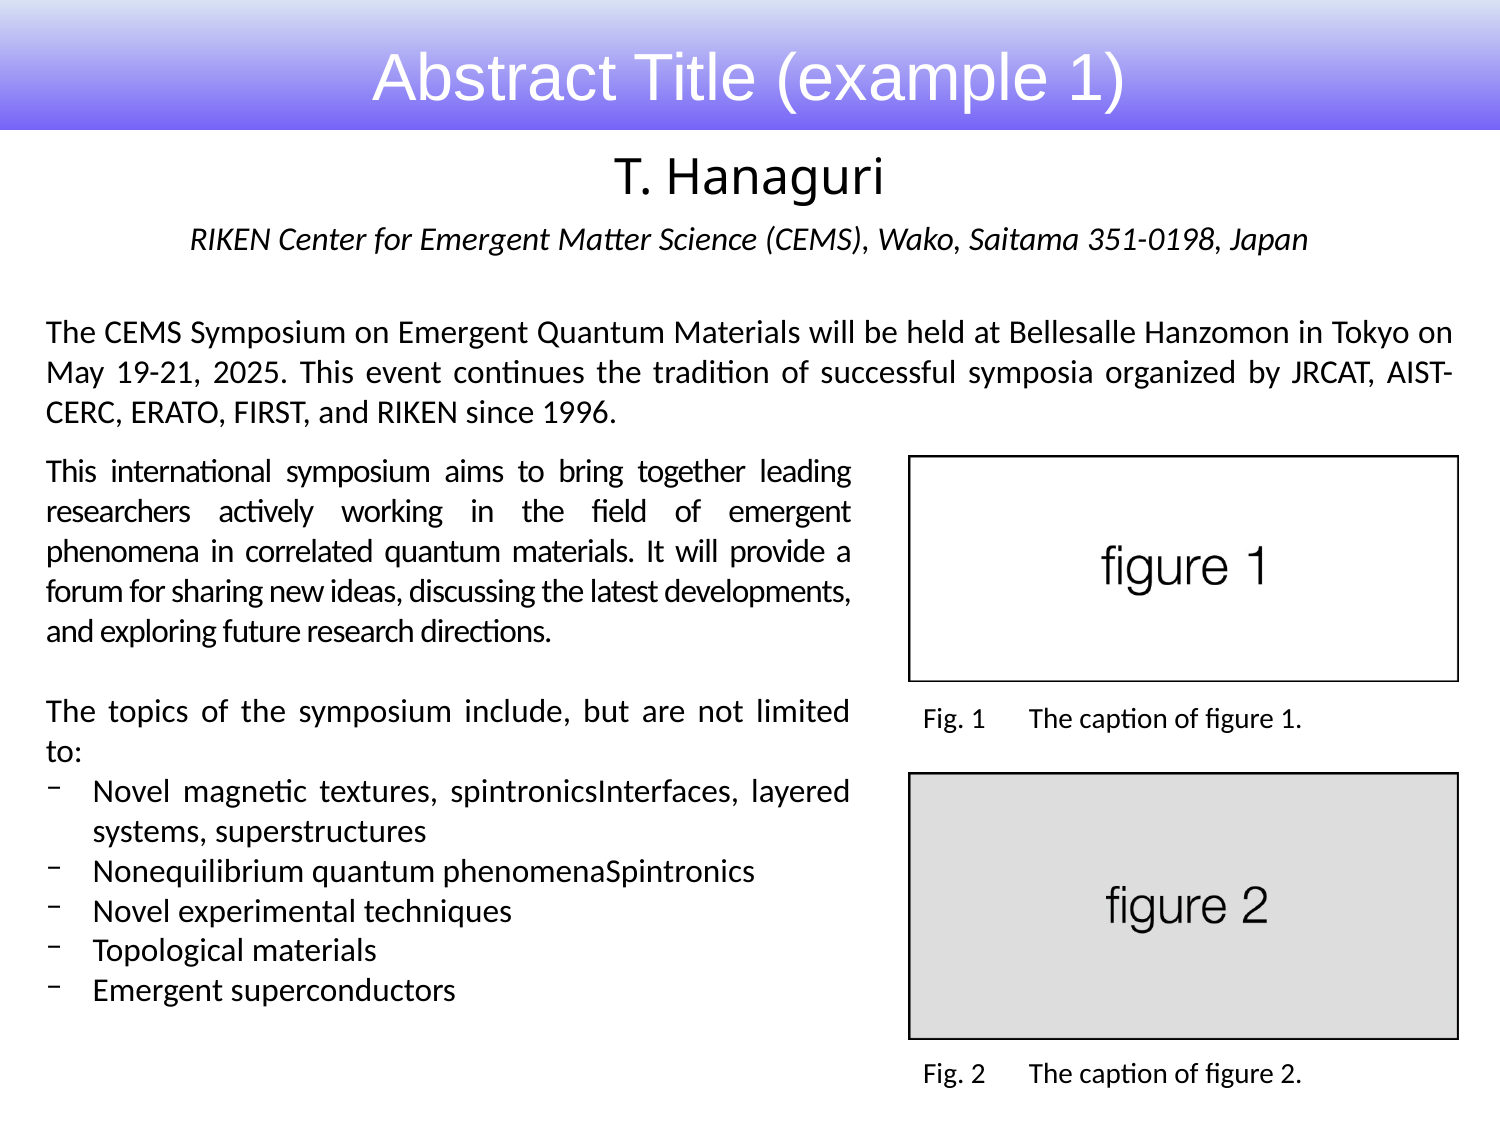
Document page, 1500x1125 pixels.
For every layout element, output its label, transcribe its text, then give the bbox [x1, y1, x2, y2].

text_box T. Hanaguri RIKEN Center for Emergent Matter Science (CEMS), Wako, Saitama 351-0198, Japan [174, 137, 1326, 265]
picture [908, 455, 1459, 682]
text_box [0, 0, 1500, 131]
text_box Fig. 2 The caption of figure 2. [908, 1046, 1459, 1097]
text_box Fig. 1 The caption of figure 1. [908, 692, 1459, 743]
text_box This international symposium aims to bring together leading researchers actively working in the field of emergent phenomena in correlated quantum materials. It will provide a forum for sharing new ideas, discussing the latest developments, and exploring future research directions. The topics of the symposium include, but are not limited to: Novel magnetic textures, spintronicsInterfaces, layered systems, superstructures Nonequilibrium quantum phenomenaSpintronics Novel experimental techniques Topological materials Emergent superconductors [31, 442, 867, 1016]
picture [908, 772, 1459, 1040]
text_box The CEMS Symposium on Emergent Quantum Materials will be held at Bellesalle Hanzomon in Tokyo on May 19-21, 2025. This event continues the tradition of successful symposia organized by JRCAT, AIST-CERC, ERATO, FIRST, and RIKEN since 1996. [31, 302, 1471, 438]
text_box Abstract Title (example 1) [74, 18, 1425, 123]
